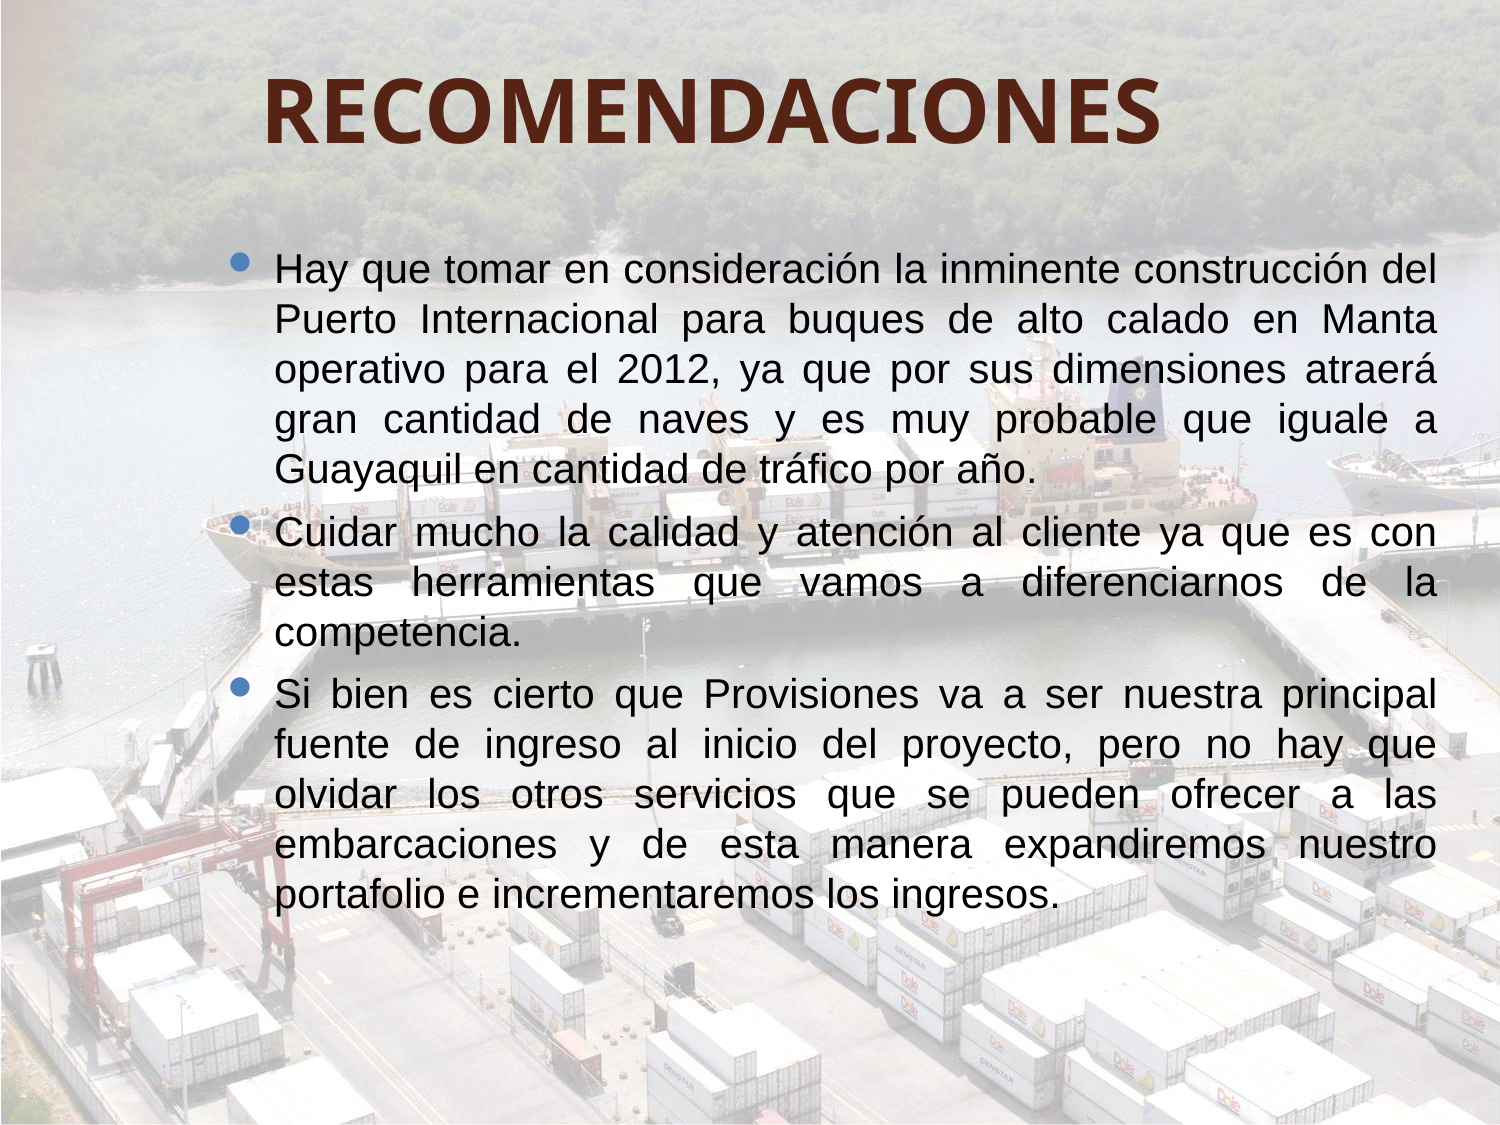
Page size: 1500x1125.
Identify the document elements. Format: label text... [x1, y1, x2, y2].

title RECOMENDACIONES [246, 46, 1500, 235]
picture [0, 0, 1500, 1125]
list Hay que tomar en consideración la inminente construcción del Puerto Internacional para buques de alto calado en Manta operativo para el 2012, ya que por sus dimensiones atraerá gran cantidad de naves y es muy probable que iguale a Guayaquil en cantidad de tráfico por año. Cuidar mucho la calidad y atención al cliente ya que es con estas herramientas que vamos a diferenciarnos de la competencia. Si bien es cierto que Provisiones va a ser nuestra principal fuente de ingreso al inicio del proyecto, pero no hay que olvidar los otros servicios que se pueden ofrecer a las embarcaciones y de esta manera expandiremos nuestro portafolio e incrementaremos los ingresos. [198, 234, 1454, 1023]
